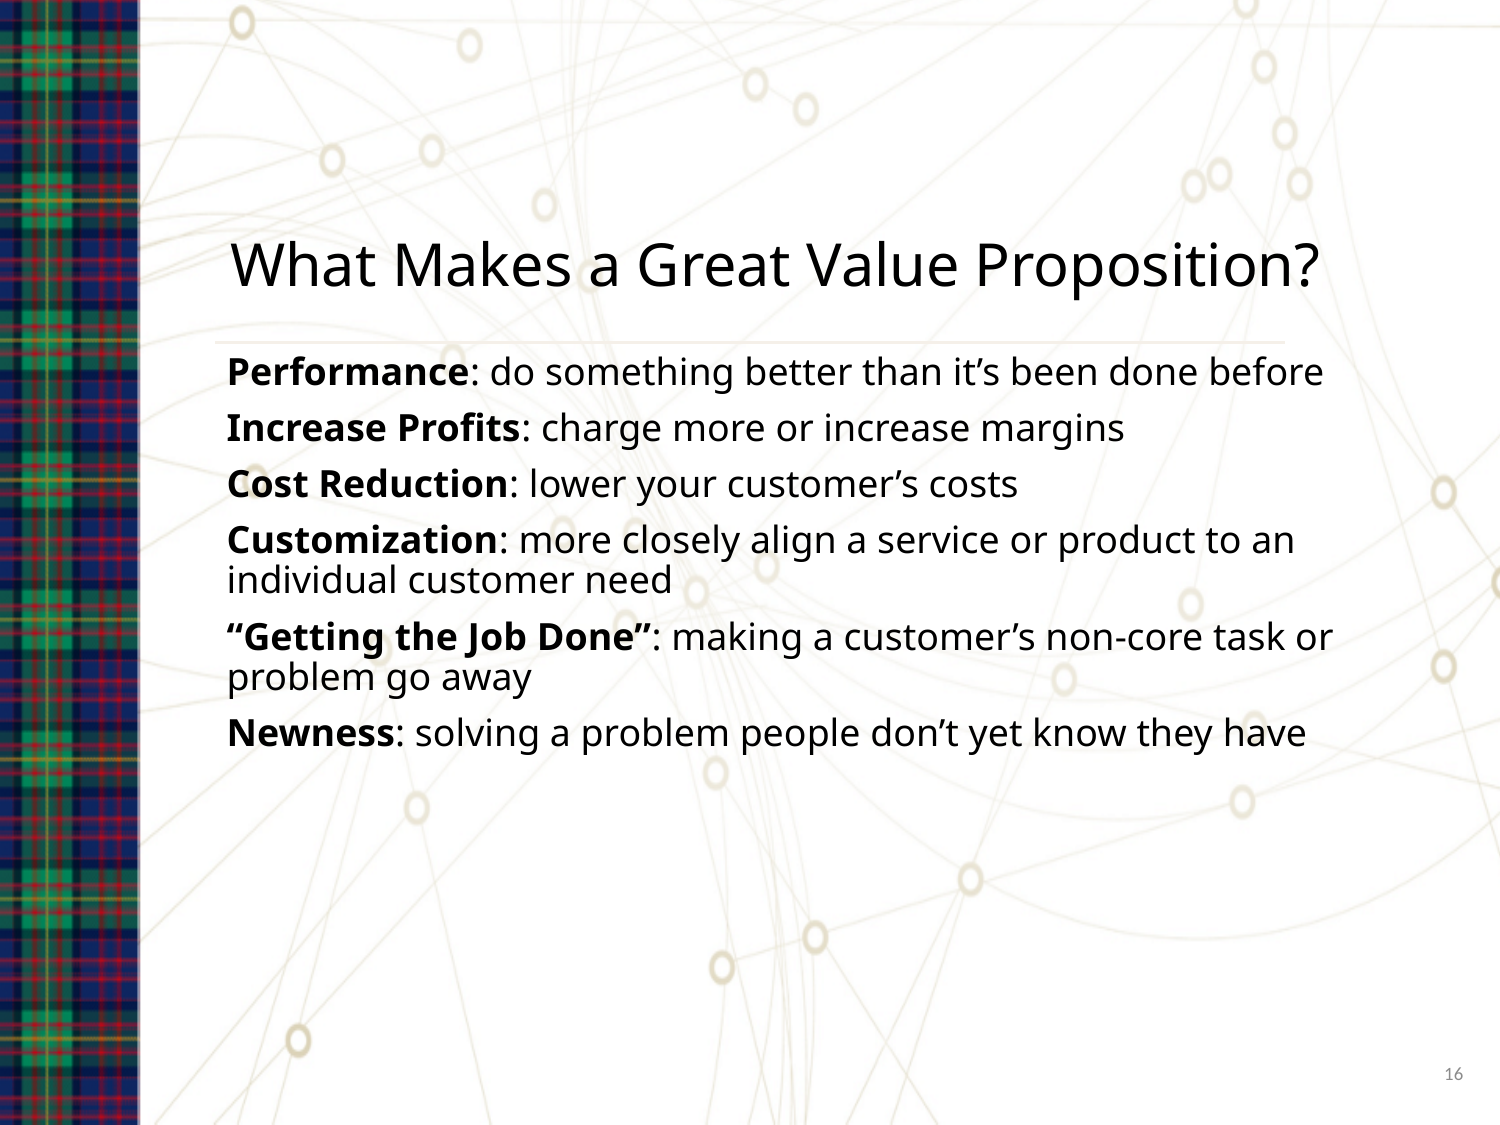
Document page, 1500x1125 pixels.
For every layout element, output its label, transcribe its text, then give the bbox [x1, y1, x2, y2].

title What Makes a Great Value Proposition? [215, 185, 1382, 349]
slide_number 17 [1059, 1042, 1479, 1103]
text_box Performance: do something better than it’s been done before Increase Profits: charge more or increase margins Cost Reduction: lower your customer’s costs Customization: more closely align a service or product to an individual customer need “Getting the Job Done”: making a customer’s non-core task or problem go away Newness: solving a problem people don’t yet know they have [215, 347, 1350, 871]
picture [0, 0, 1500, 1125]
